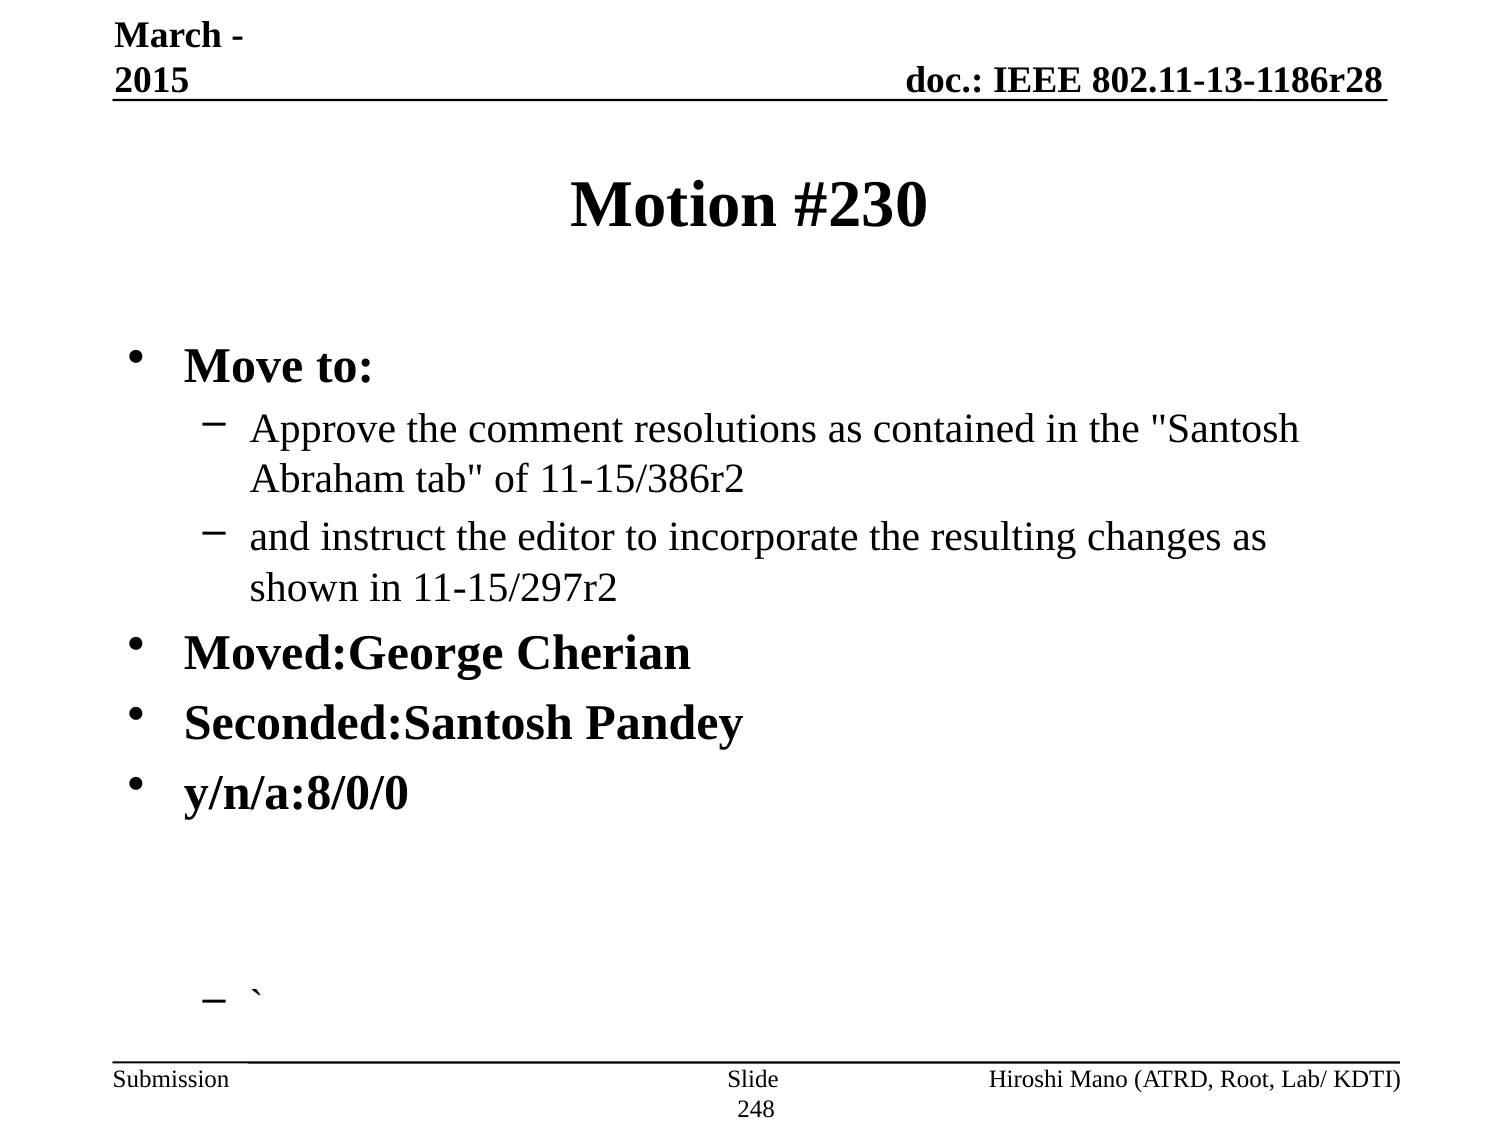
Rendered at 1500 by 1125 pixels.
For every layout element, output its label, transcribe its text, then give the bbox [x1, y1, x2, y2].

footer Hiroshi Mano (ATRD, Root, Lab/ KDTI) [984, 1061, 1402, 1093]
slide_number March -2015 [114, 54, 273, 101]
slide_number Slide 248 [712, 1061, 800, 1093]
title Motion #230 [112, 112, 1388, 288]
list Move to: Approve the comment resolutions as contained in the "Santosh Abraham tab" of 11-15/386r2 and instruct the editor to incorporate the resulting changes as shown in 11-15/297r2 Moved:George Cherian Seconded:Santosh Pandey y/n/a:8/0/0 ` [112, 324, 1388, 1001]
